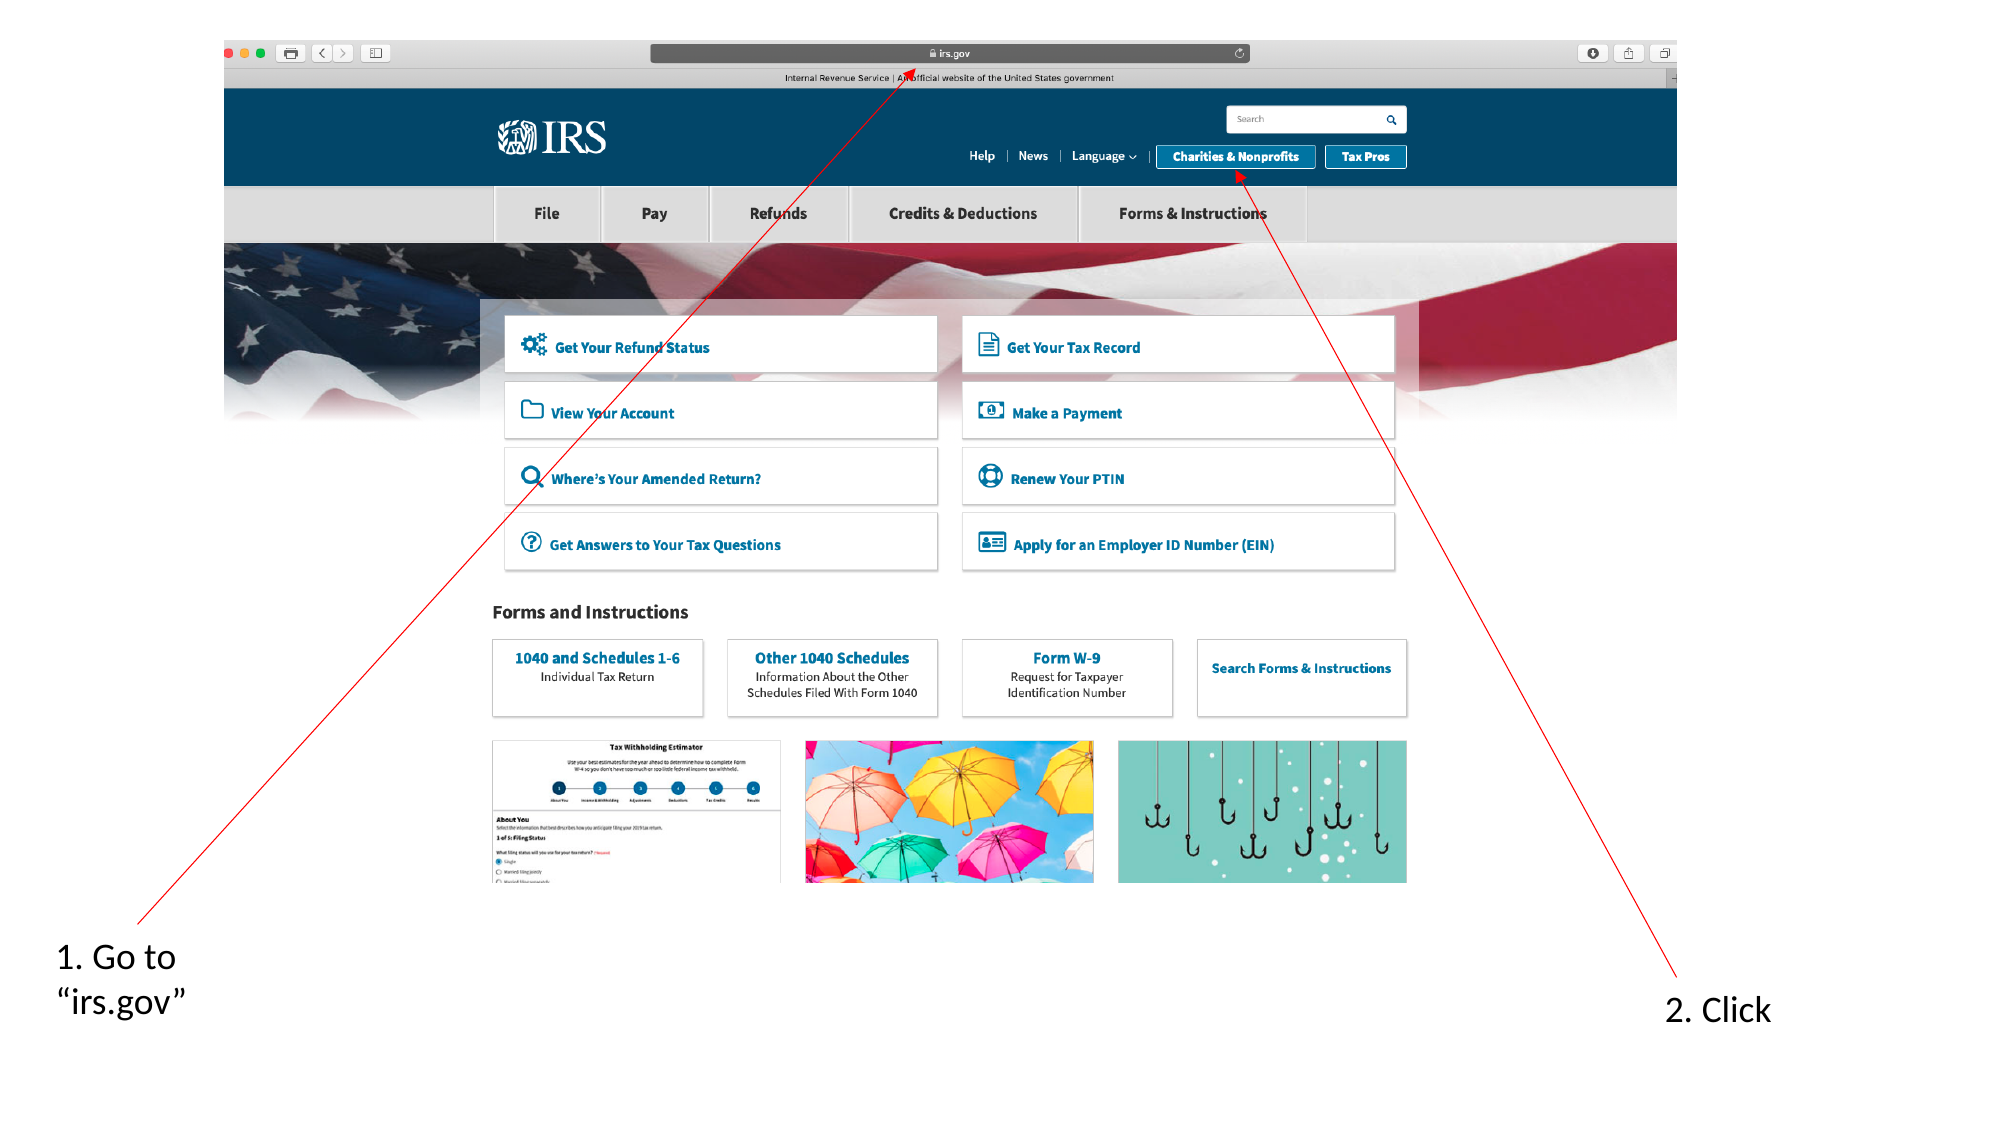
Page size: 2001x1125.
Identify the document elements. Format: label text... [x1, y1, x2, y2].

picture [1023, 152, 1032, 159]
picture [1366, 153, 1377, 160]
picture [1239, 153, 1252, 160]
text_box 2. Click [1649, 977, 1917, 1038]
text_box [1235, 169, 1677, 978]
picture [1227, 153, 1234, 160]
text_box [137, 68, 916, 925]
picture [1213, 155, 1222, 160]
text_box 1. Go to “irs.gov” [40, 924, 307, 1030]
picture [1259, 155, 1273, 162]
picture [224, 40, 1677, 88]
picture [1378, 155, 1388, 160]
picture [1090, 155, 1098, 162]
picture [916, 187, 1235, 883]
picture [1227, 106, 1406, 133]
picture [1186, 152, 1210, 160]
picture [1281, 152, 1298, 160]
picture [1107, 155, 1124, 162]
